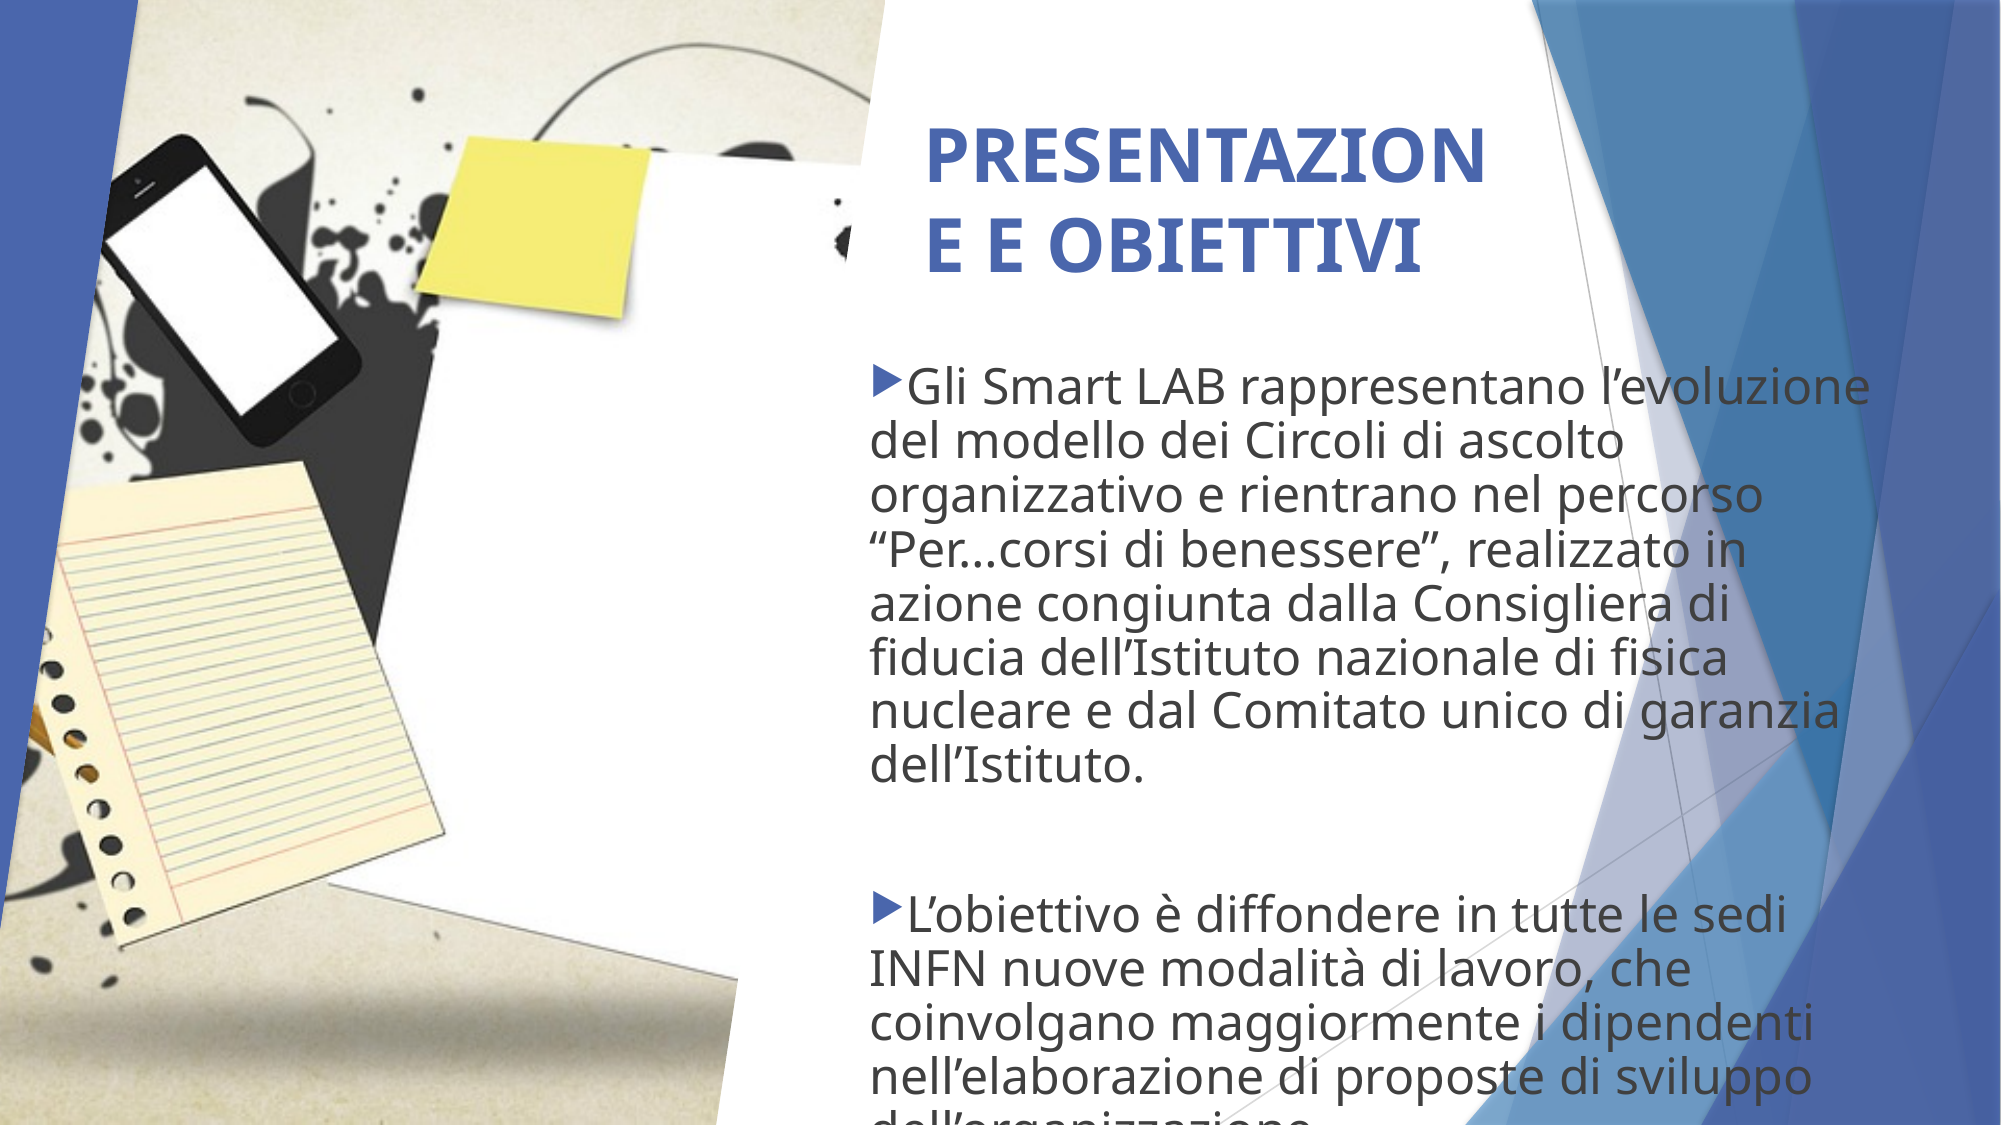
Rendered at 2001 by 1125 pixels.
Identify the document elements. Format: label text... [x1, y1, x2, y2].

picture [0, 0, 886, 1125]
text_box Gli Smart LAB rappresentano l’evoluzione del modello dei Circoli di ascolto organizzativo e rientrano nel percorso “Per…corsi di benessere”, realizzato in azione congiunta dalla Consigliera di fiducia dell’Istituto nazionale di fisica nucleare e dal Comitato unico di garanzia dell’Istituto. L’obiettivo è diffondere in tutte le sedi INFN nuove modalità di lavoro, che coinvolgano maggiormente i dipendenti nell’elaborazione di proposte di sviluppo dell’organizzazione. [890, 354, 1908, 991]
title PRESENTAZIONE E OBIETTIVI [908, 99, 1522, 317]
